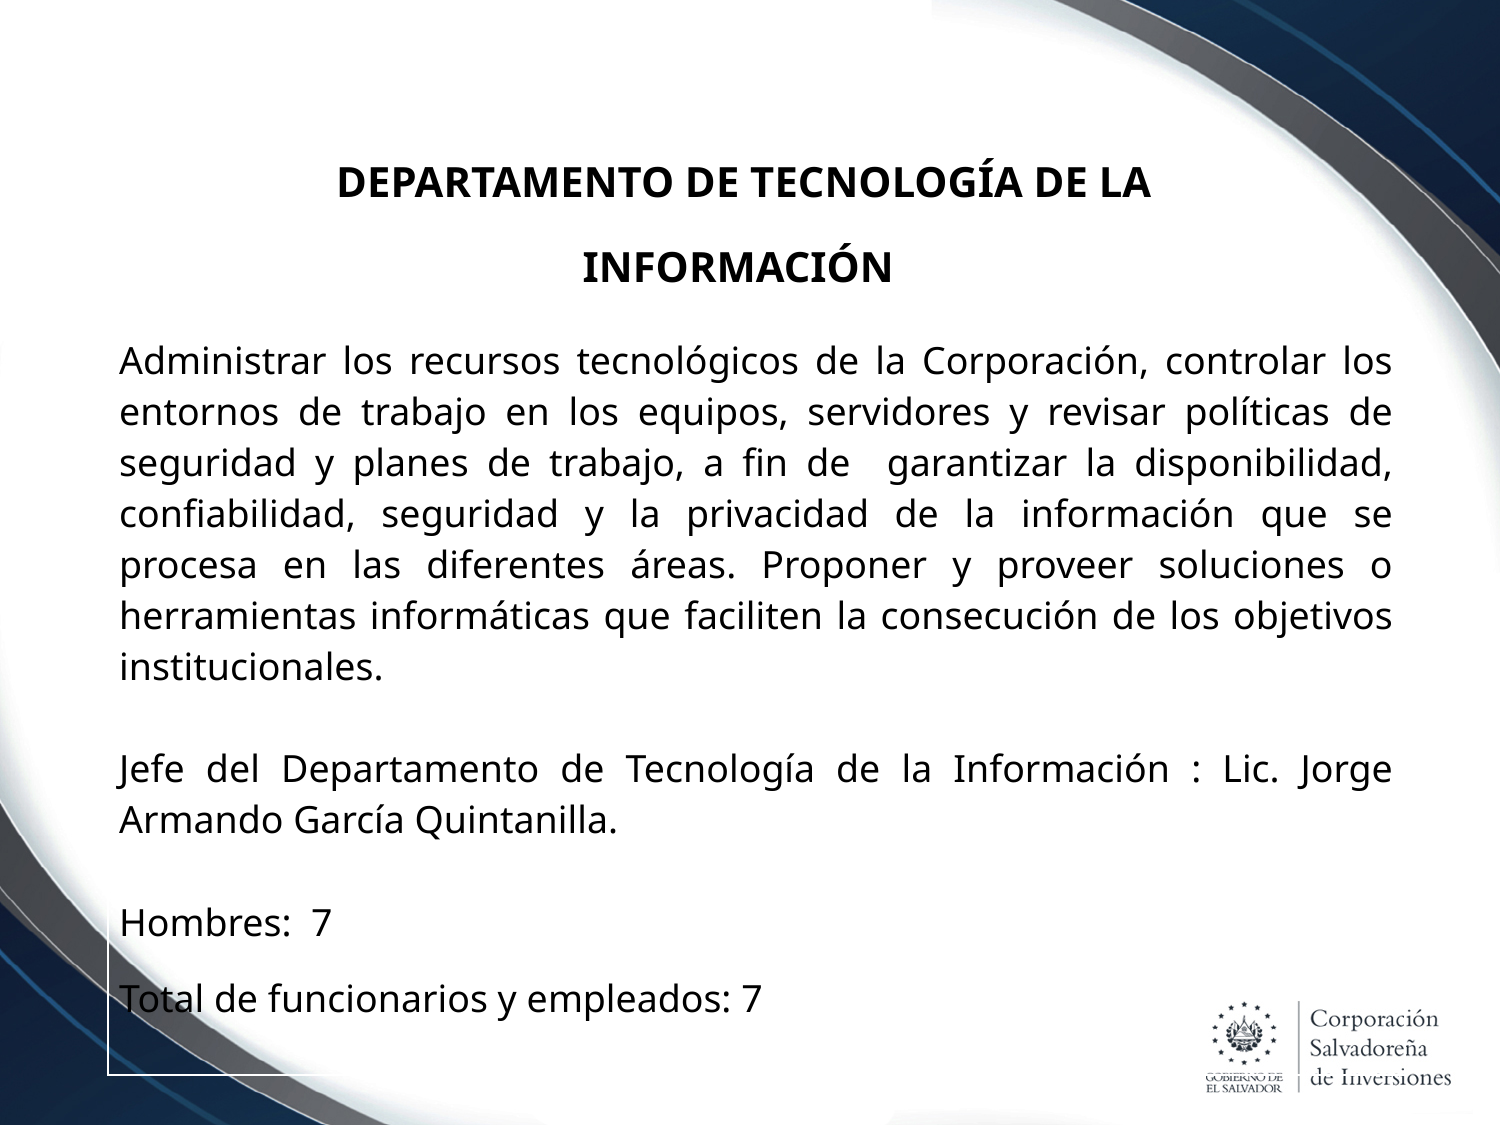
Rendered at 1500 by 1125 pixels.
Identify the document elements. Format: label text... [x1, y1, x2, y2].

table_header DEPARTAMENTO DE TECNOLOGÍA DE LA INFORMACIÓN [265, 125, 1223, 294]
table_header Administrar los recursos tecnológicos de la Corporación, controlar los entornos de trabajo en los equipos, servidores y revisar políticas de seguridad y planes de trabajo, a fin de garantizar la disponibilidad, confiabilidad, seguridad y la privacidad de la información que se procesa en las diferentes áreas. Proponer y proveer soluciones o herramientas informáticas que faciliten la consecución de los objetivos institucionales. Jefe del Departamento de Tecnología de la Información : Lic. Jorge Armando García Quintanilla. Hombres: 7 Total de funcionarios y empleados: 7 [109, 336, 1404, 1074]
picture [0, 0, 1500, 1125]
